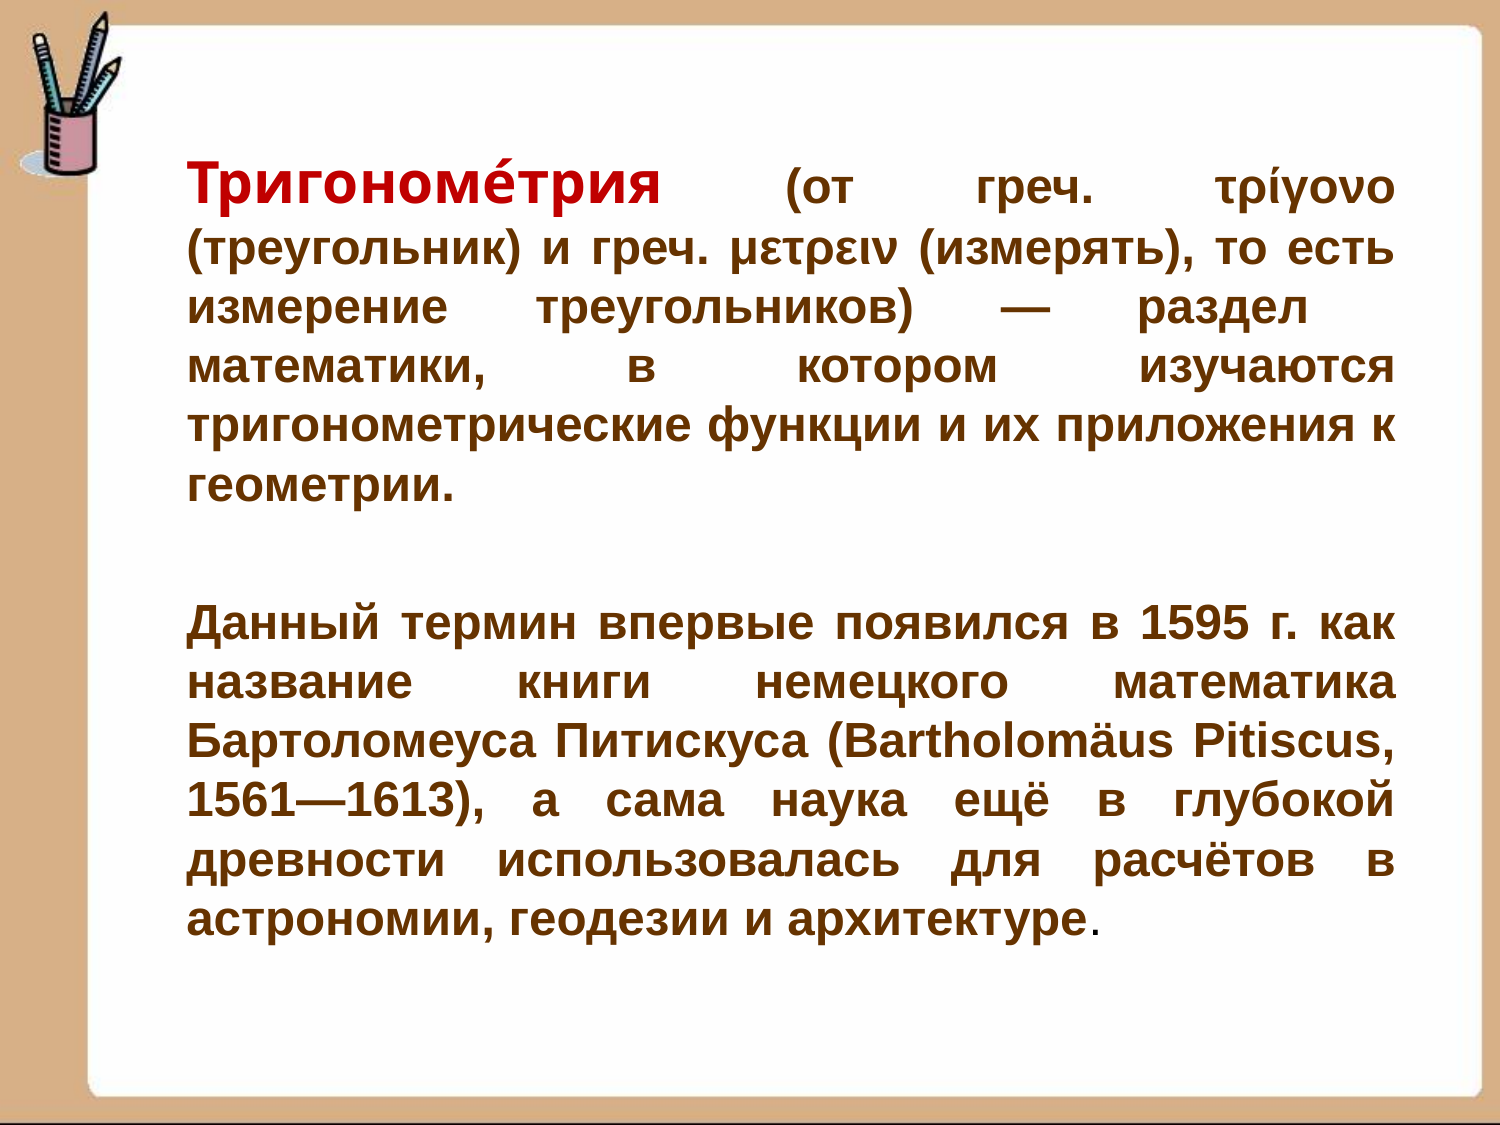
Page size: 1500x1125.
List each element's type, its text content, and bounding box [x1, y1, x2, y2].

list Тригономе́трия (от греч. τρίγονο (треугольник) и греч. μετρειν (измерять), то есть измерение треугольников) — раздел математики, в котором изучаются тригонометрические функции и их приложения к геометрии. Данный термин впервые появился в 1595 г. как название книги немецкого математика Бартоломеуса Питискуса (Bartholomäus Pitiscus, 1561—1613), а сама наука ещё в глубокой древности использовалась для расчётов в астрономии, геодезии и архитектуре. [171, 137, 1412, 1003]
picture [0, 0, 1500, 1125]
